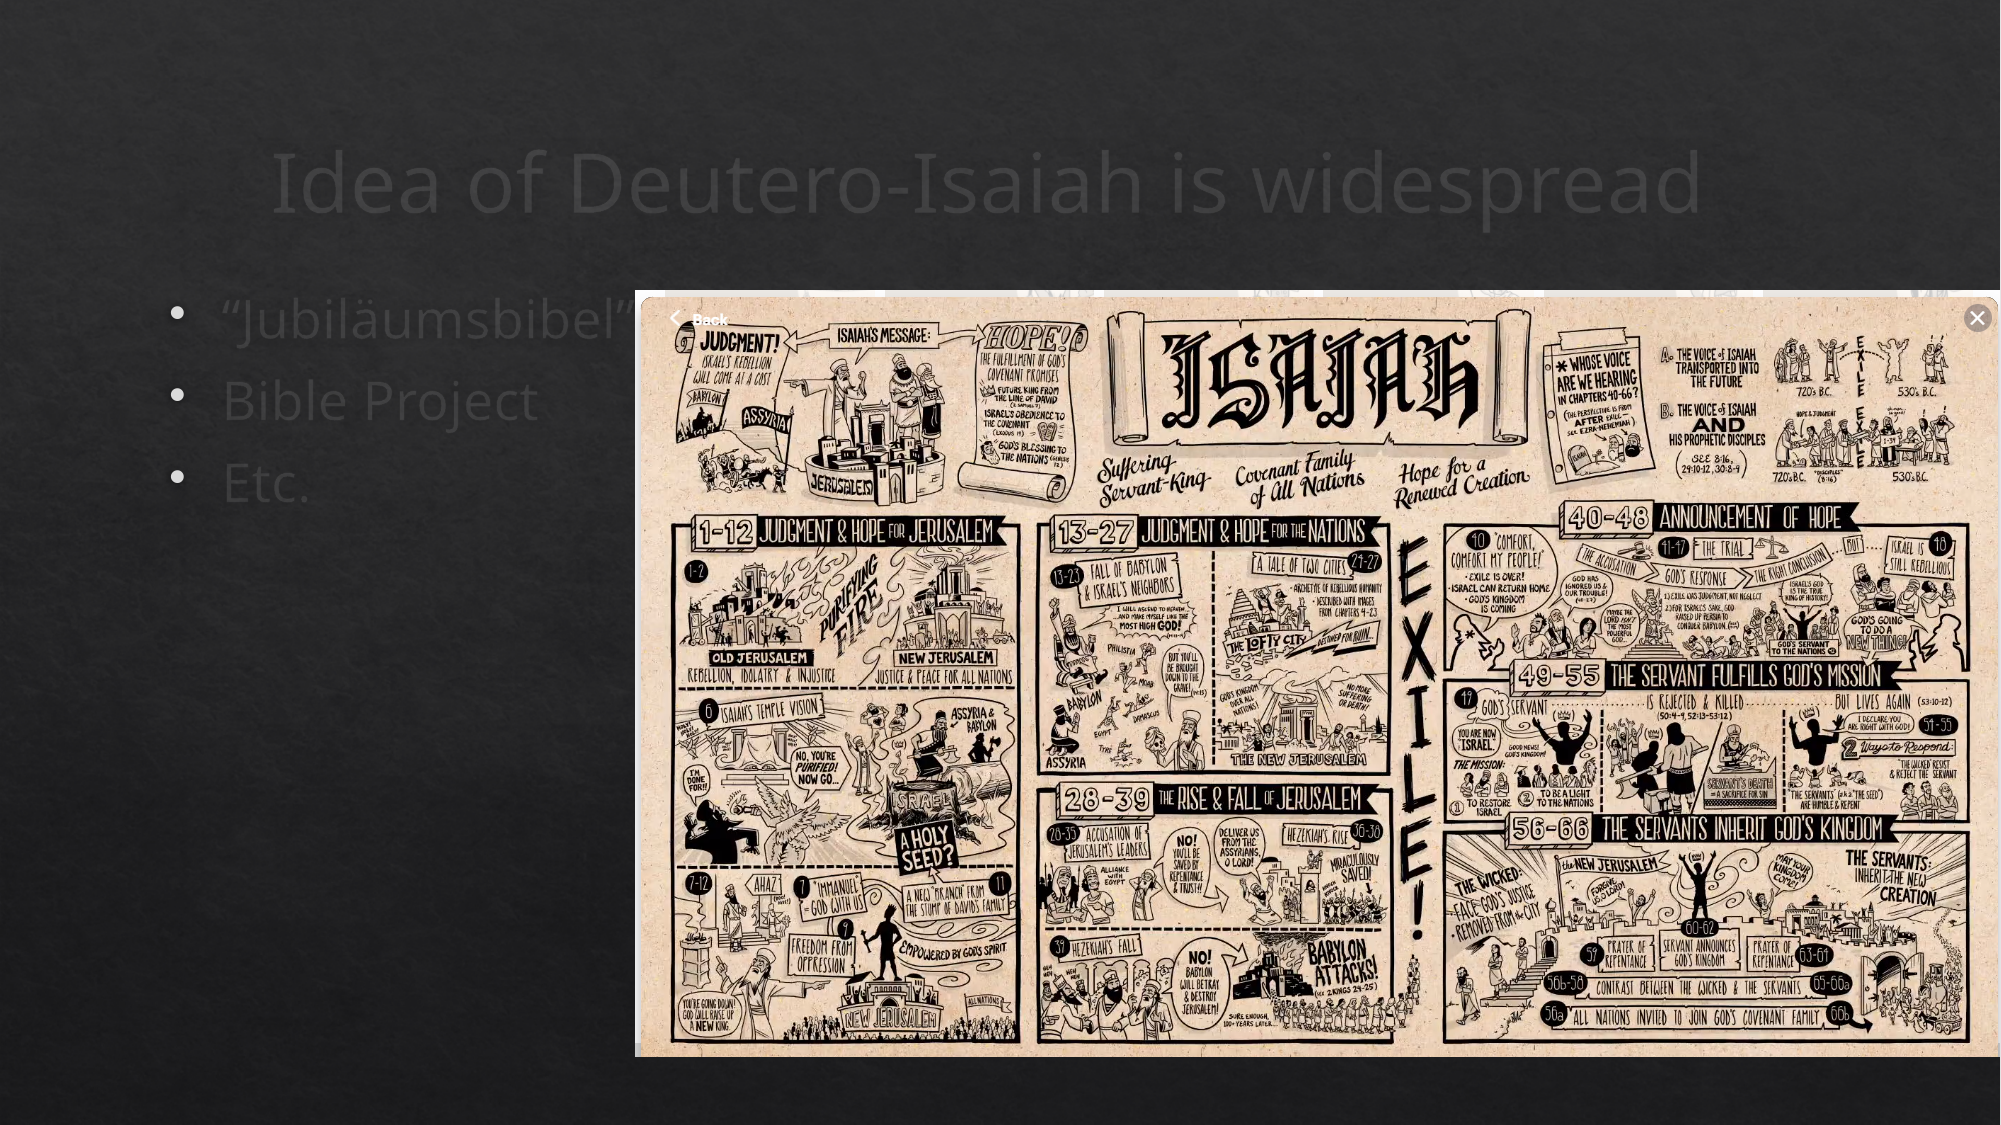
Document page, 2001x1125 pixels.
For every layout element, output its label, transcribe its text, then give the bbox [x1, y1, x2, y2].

title Idea of Deutero-Isaiah is widespread [149, 99, 1849, 260]
list “Jubiläumsbibel” Bible Project Etc. [149, 284, 1849, 950]
picture [635, 289, 2000, 1057]
